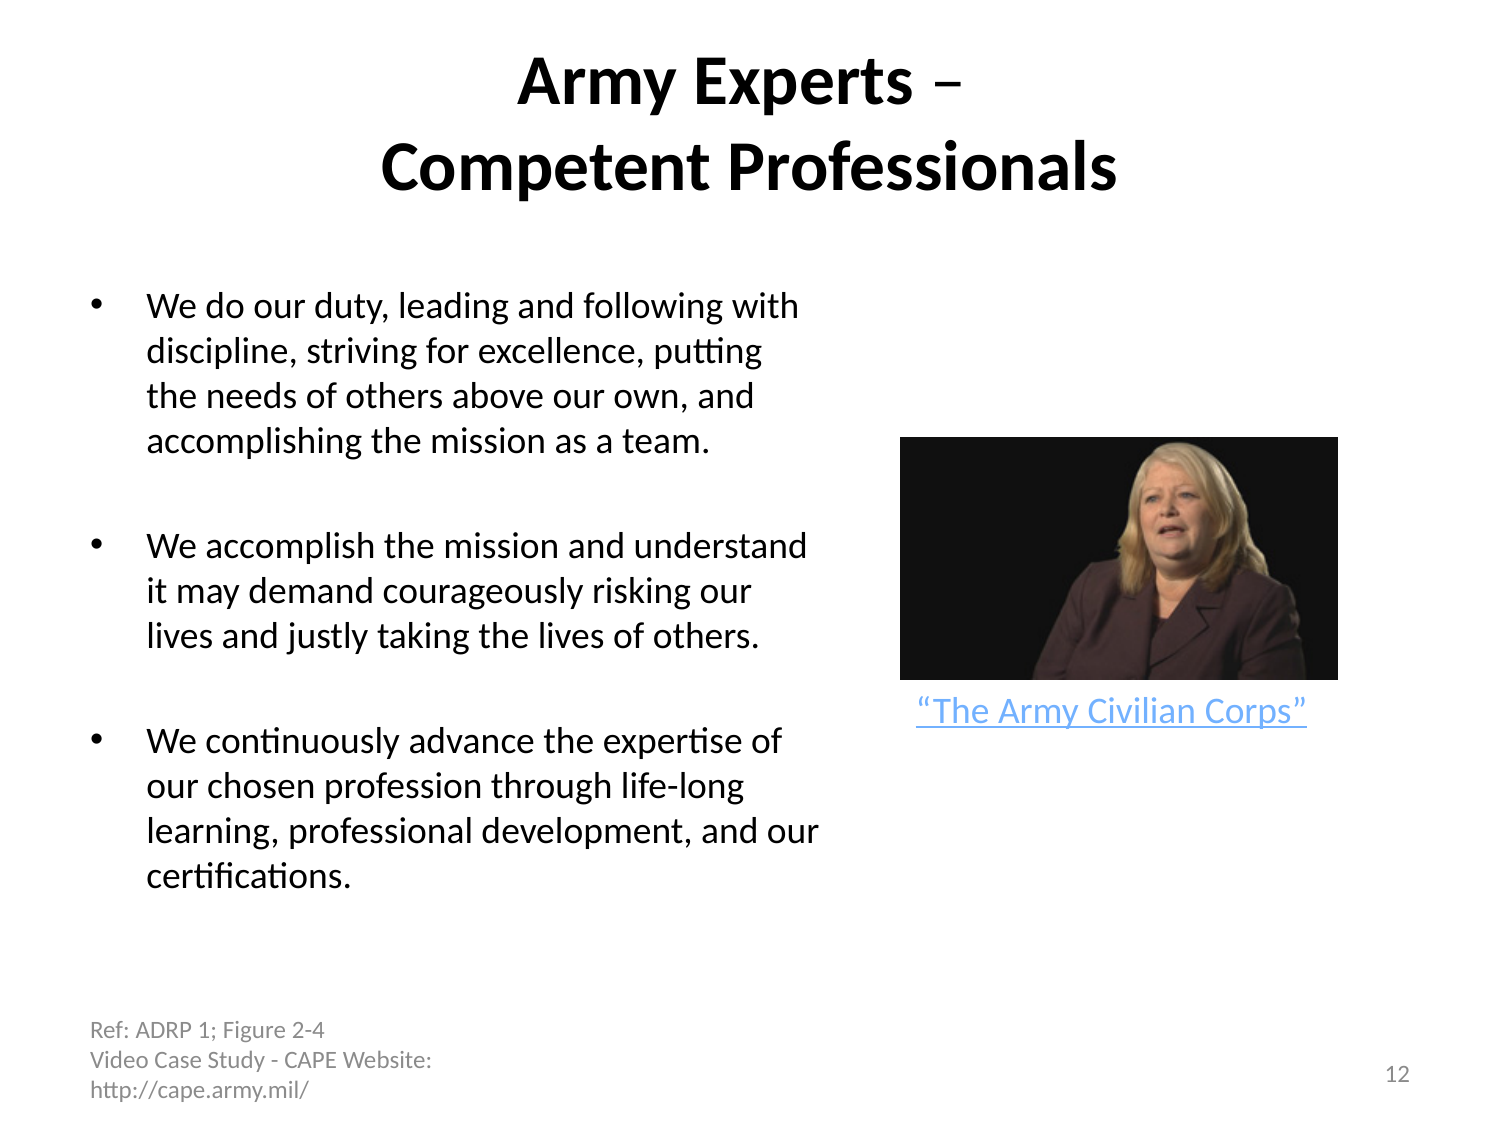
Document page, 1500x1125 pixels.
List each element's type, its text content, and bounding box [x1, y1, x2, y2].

footer Ref: ADRP 1; Figure 2-4 Video Case Study - CAPE Website: http://cape.army.mil/ [75, 1043, 550, 1104]
list We do our duty, leading and following with discipline, striving for excellence, putting the needs of others above our own, and accomplishing the mission as a team. We accomplish the mission and understand it may demand courageously risking our lives and justly taking the lives of others. We continuously advance the expertise of our chosen profession through life-long learning, professional development, and our certifications. [75, 273, 838, 754]
title Army Experts – Competent Professionals [75, 24, 1425, 213]
slide_number 12 [1074, 1042, 1425, 1103]
text_box “The Army Civilian Corps” [862, 678, 1500, 787]
picture [899, 437, 1338, 680]
